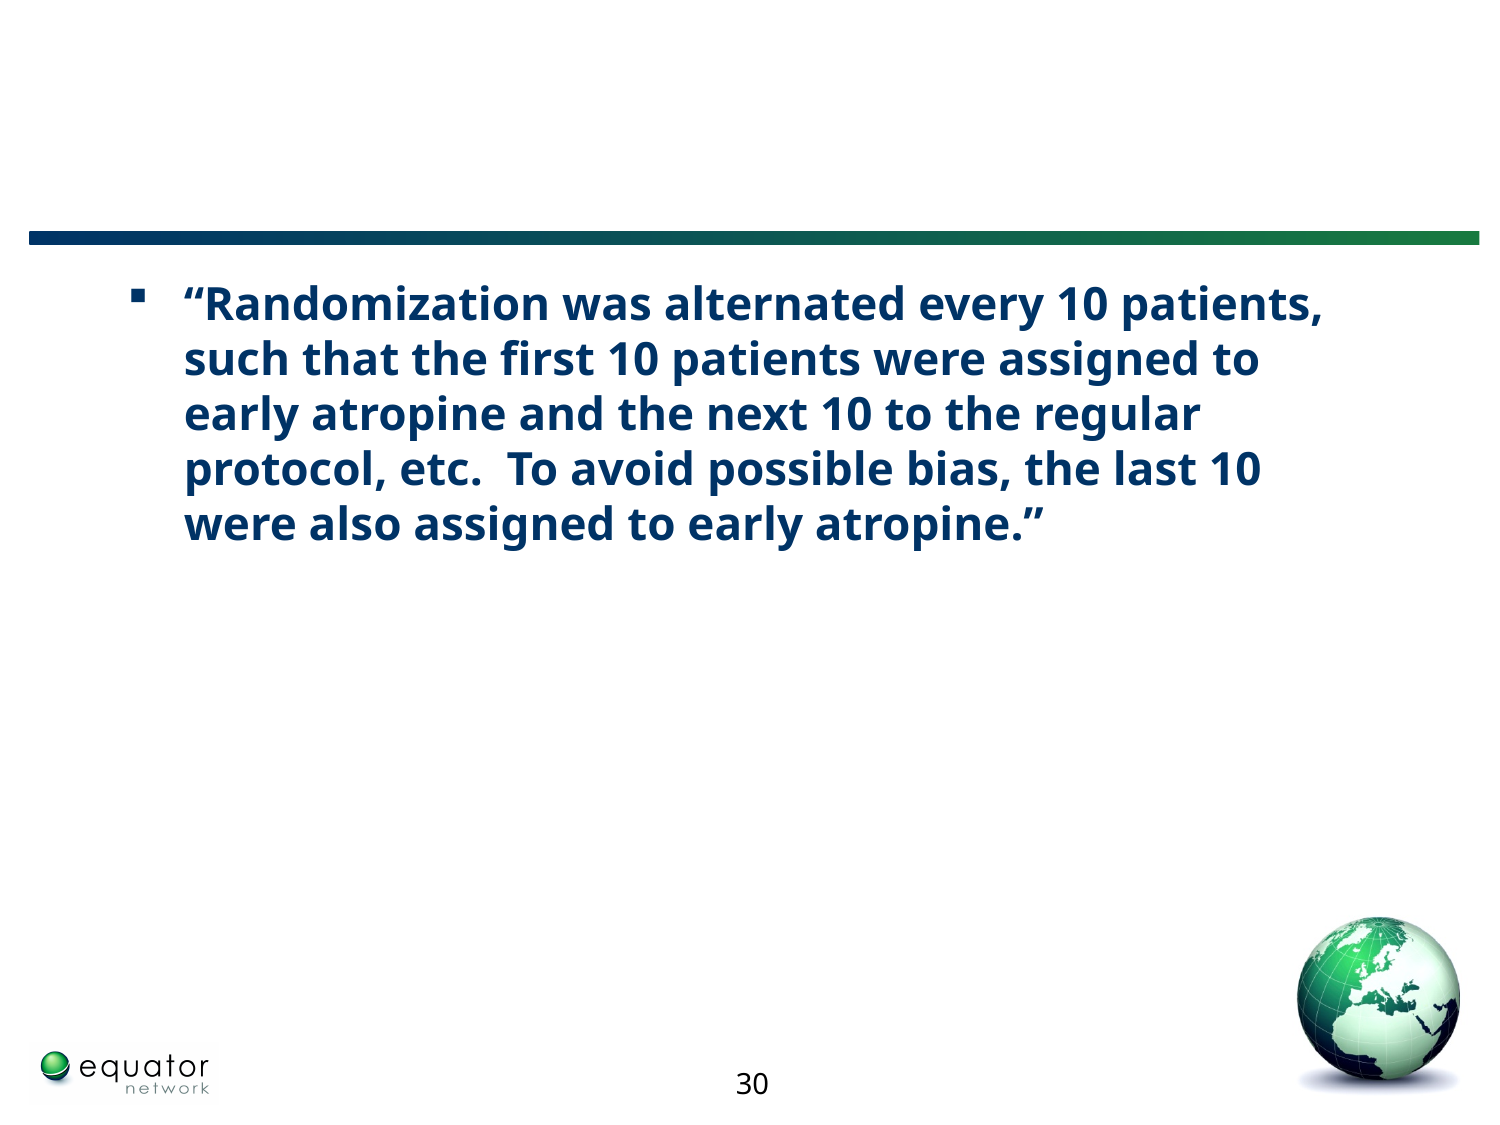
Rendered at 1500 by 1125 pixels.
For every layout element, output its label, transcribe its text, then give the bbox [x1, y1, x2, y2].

list “Randomization was alternated every 10 patients, such that the first 10 patients were assigned to early atropine and the next 10 to the regular protocol, etc. To avoid possible bias, the last 10 were also assigned to early atropine.” [112, 266, 1388, 1001]
slide_number 30 [596, 1022, 910, 1099]
picture [1281, 904, 1475, 1098]
picture [29, 1042, 219, 1105]
